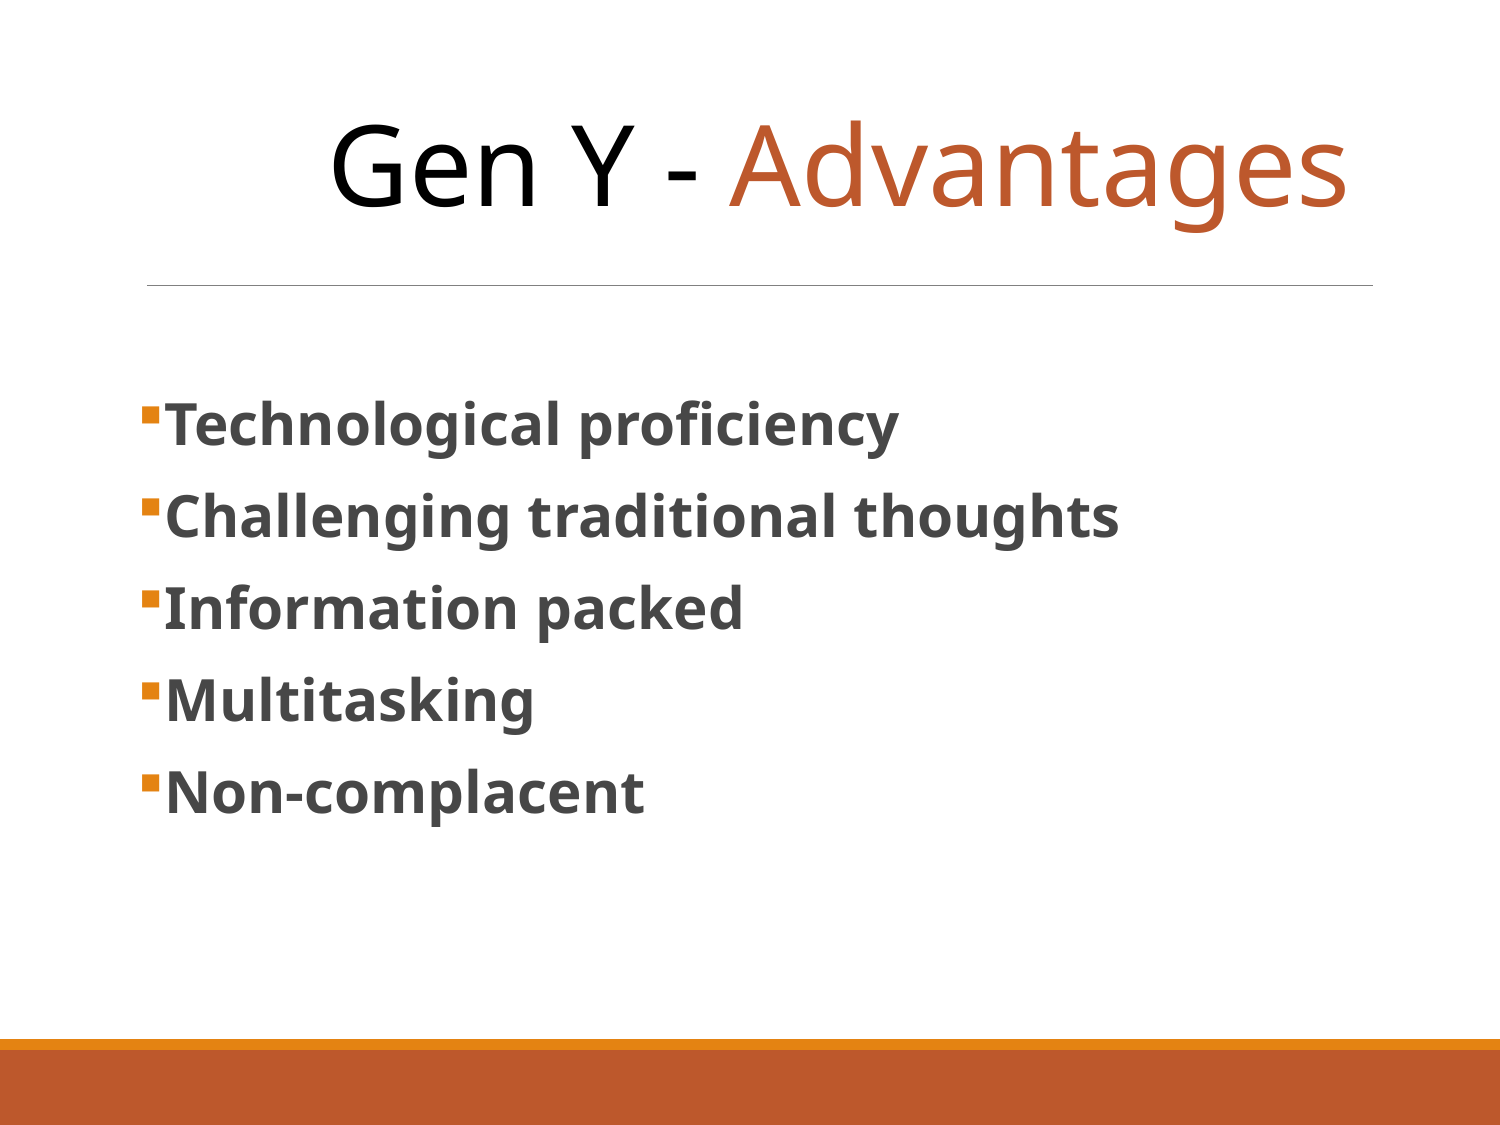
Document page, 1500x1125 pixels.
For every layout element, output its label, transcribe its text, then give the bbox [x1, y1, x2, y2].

list Technological proficiency Challenging traditional thoughts Information packed Multitasking Non-complacent [137, 387, 1200, 927]
text_box Gen Y - Advantages [312, 86, 1500, 237]
